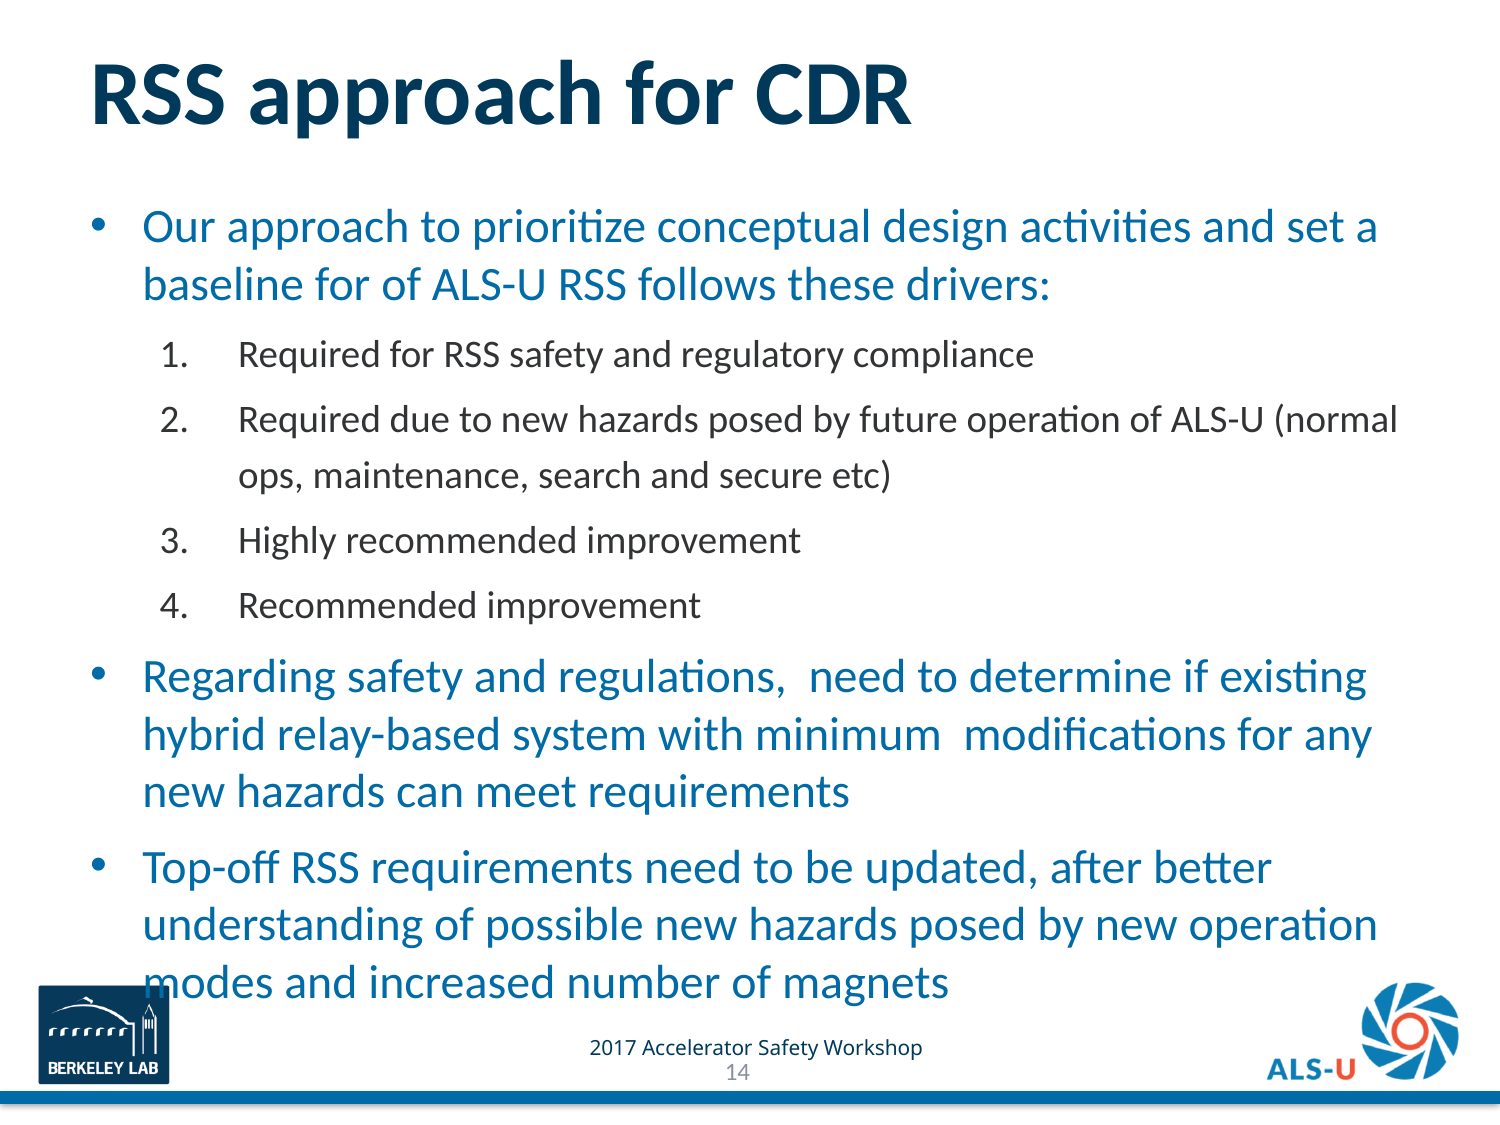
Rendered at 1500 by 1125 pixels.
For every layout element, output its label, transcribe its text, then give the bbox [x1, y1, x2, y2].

slide_number 14 [562, 1088, 913, 1100]
picture [37, 984, 170, 1085]
list Our approach to prioritize conceptual design activities and set a baseline for of ALS-U RSS follows these drivers: Required for RSS safety and regulatory compliance Required due to new hazards posed by future operation of ALS-U (normal ops, maintenance, search and secure etc) Highly recommended improvement Recommended improvement Regarding safety and regulations, need to determine if existing hybrid relay-based system with minimum modifications for any new hazards can meet requirements Top-off RSS requirements need to be updated, after better understanding of possible new hazards posed by new operation modes and increased number of magnets [75, 187, 1425, 1025]
picture [1265, 980, 1460, 1081]
title RSS approach for CDR [75, 37, 1425, 187]
footer 2017 Accelerator Safety Workshop [462, 1027, 1050, 1088]
